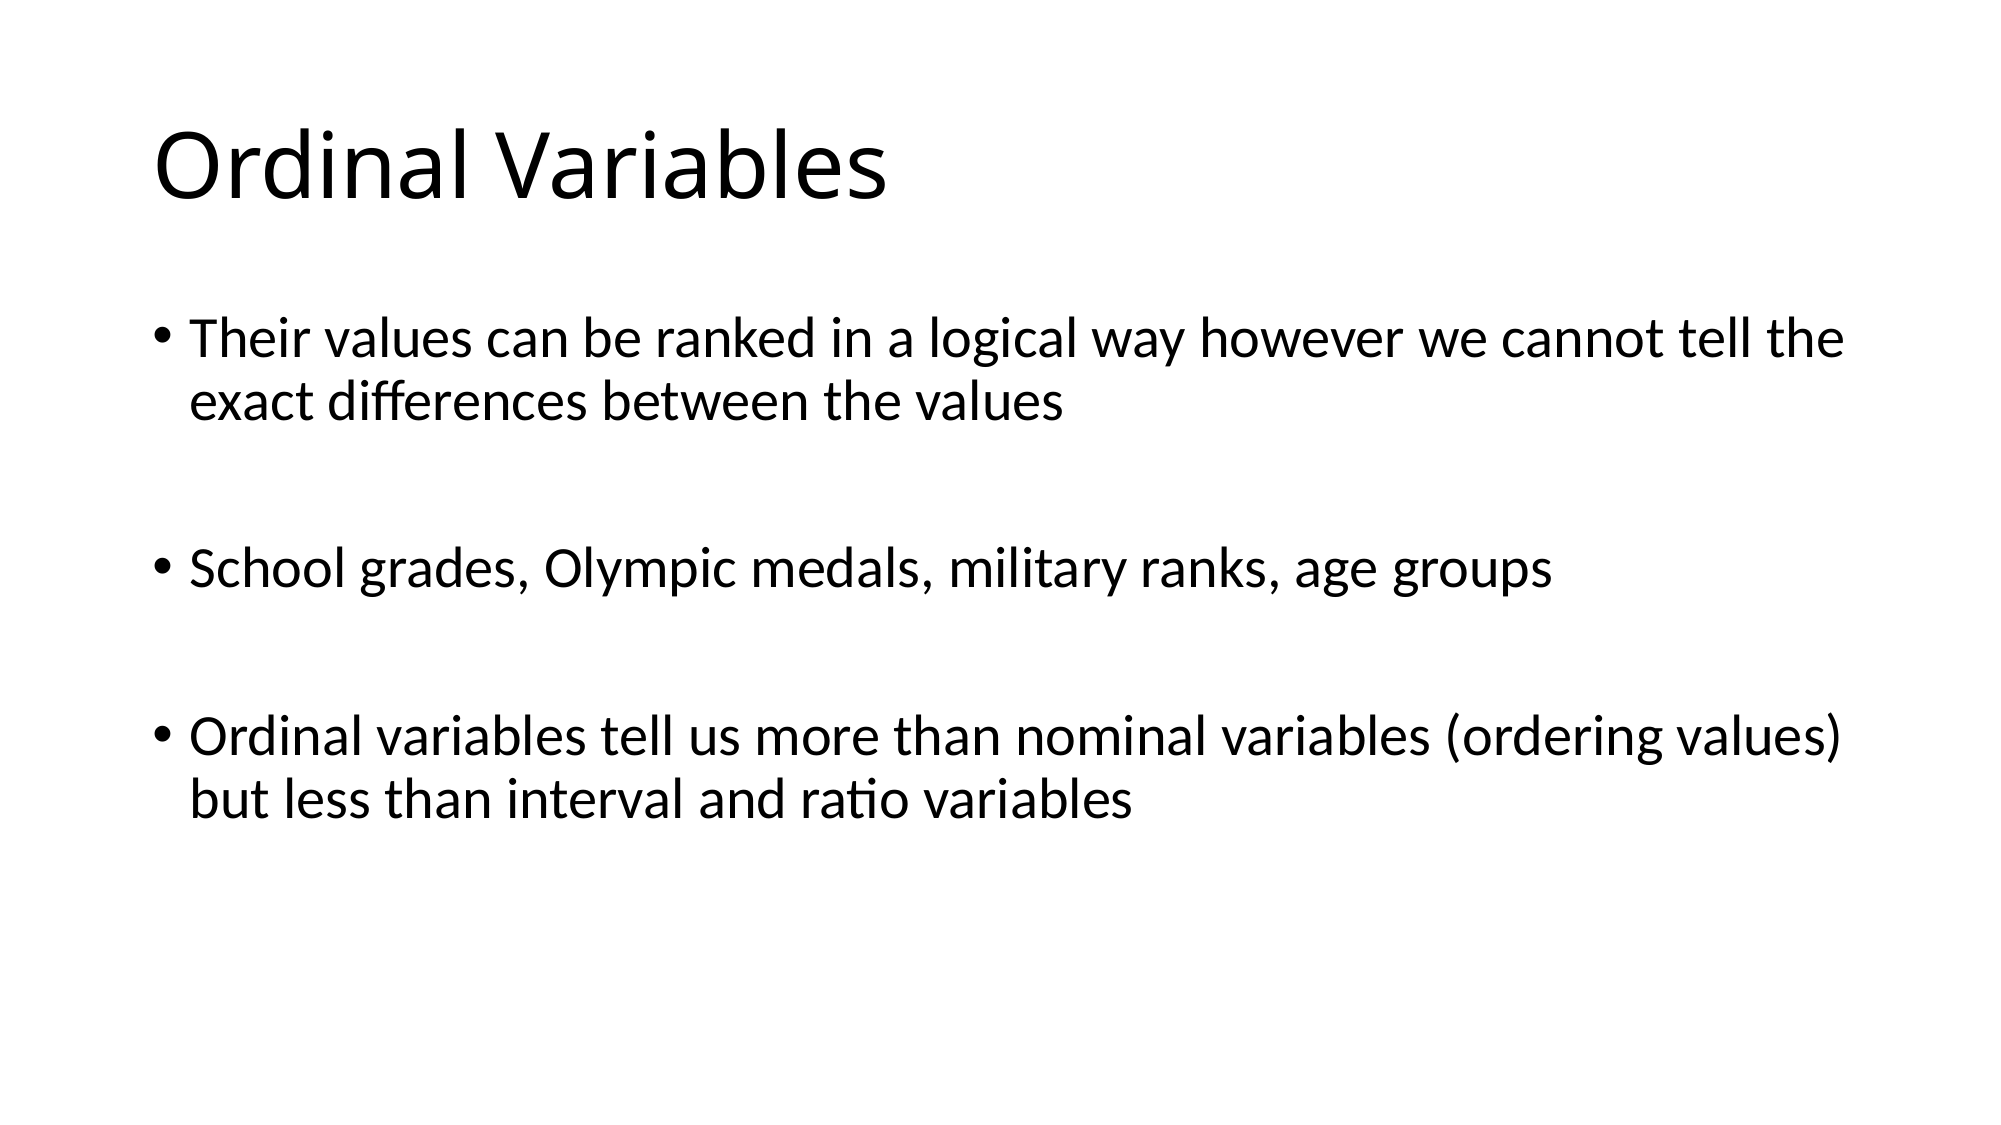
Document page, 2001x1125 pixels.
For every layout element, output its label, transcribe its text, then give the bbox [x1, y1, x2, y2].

title Ordinal Variables [137, 59, 1863, 278]
list Their values can be ranked in a logical way however we cannot tell the exact differences between the values School grades, Olympic medals, military ranks, age groups Ordinal variables tell us more than nominal variables (ordering values) but less than interval and ratio variables [137, 299, 1863, 1014]
